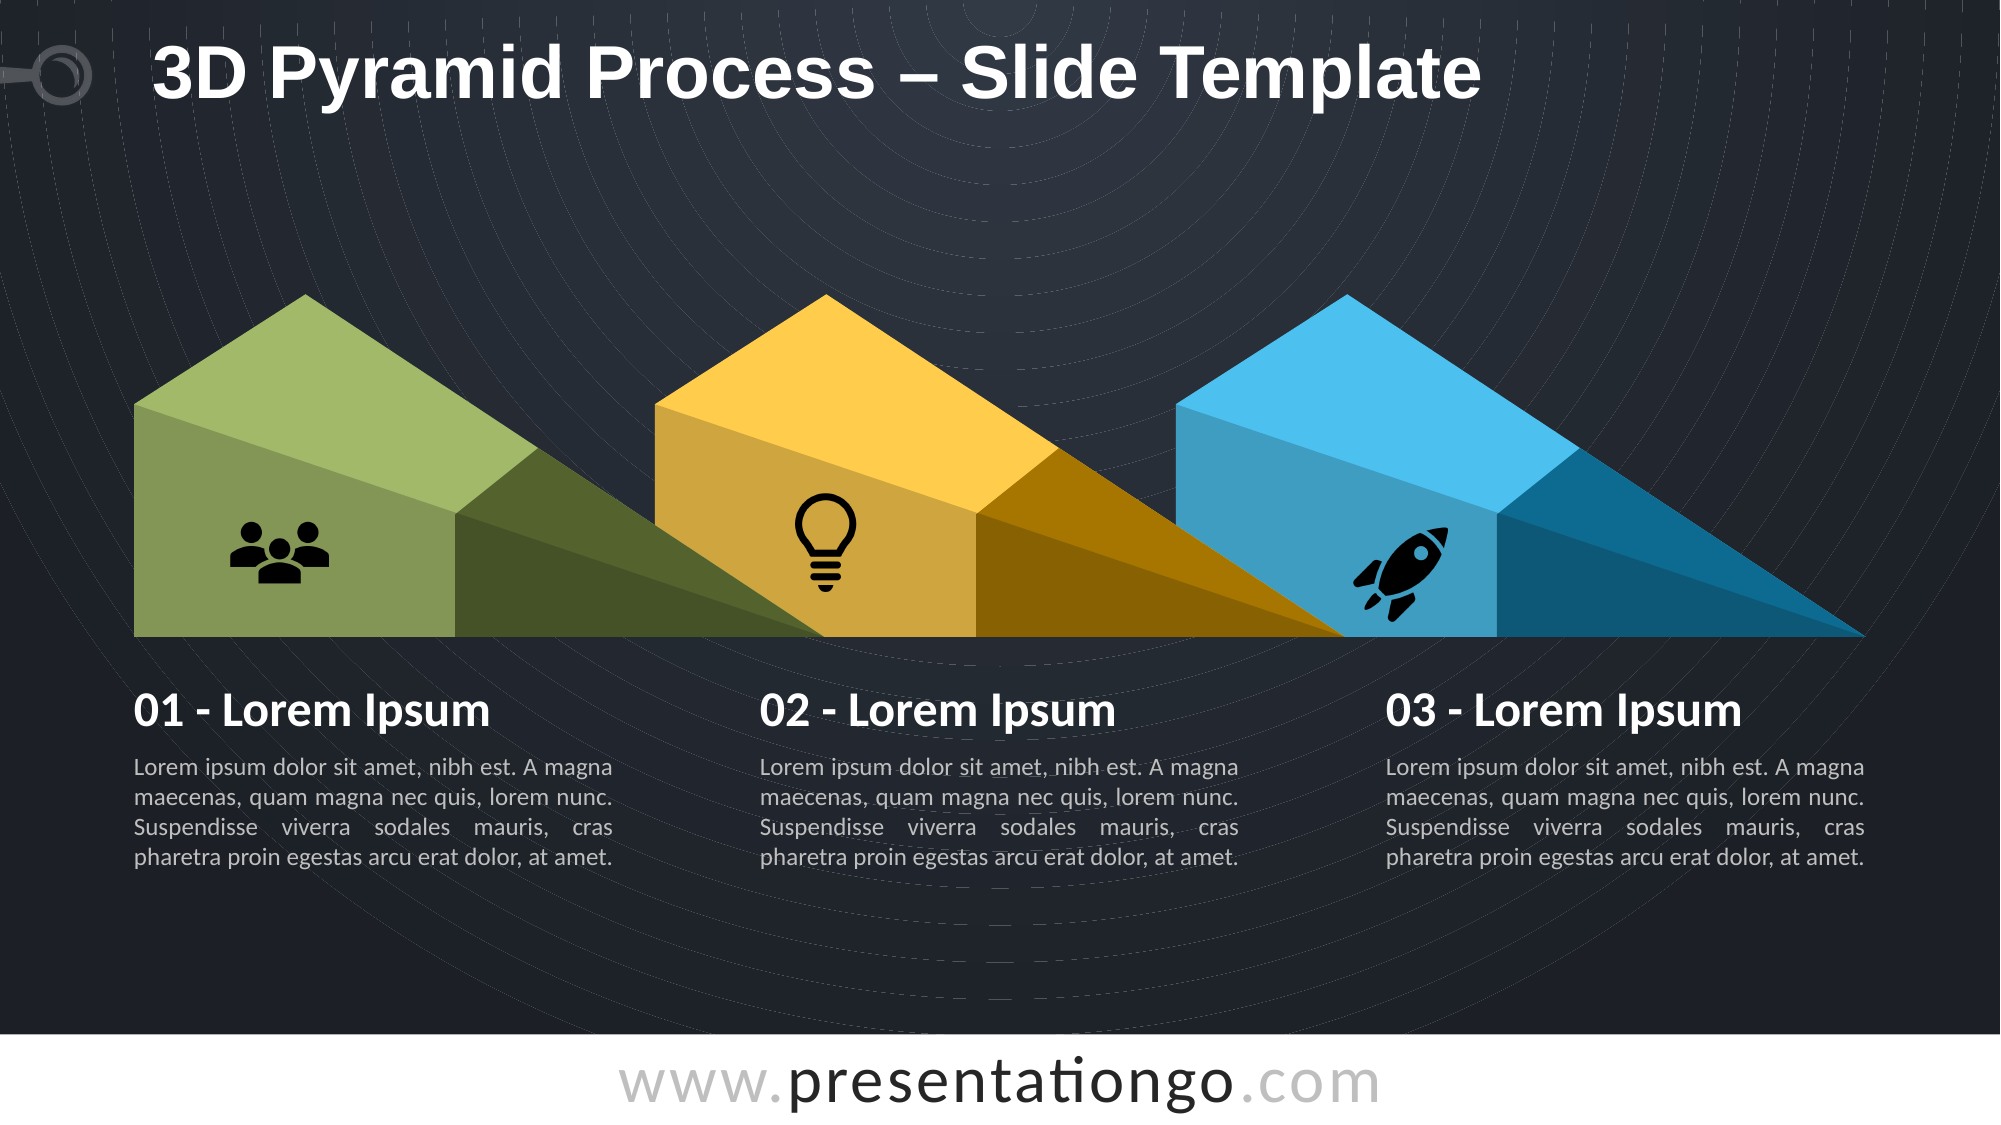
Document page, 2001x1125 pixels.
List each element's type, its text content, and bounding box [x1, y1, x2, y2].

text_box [134, 668, 615, 880]
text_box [825, 294, 1345, 637]
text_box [1345, 294, 1866, 637]
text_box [134, 294, 825, 637]
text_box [759, 668, 1240, 880]
picture [769, 486, 882, 599]
title 3D Pyramid Process – Slide Template [137, 26, 2000, 148]
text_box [1385, 668, 1866, 880]
picture [223, 496, 336, 609]
picture [1344, 518, 1457, 631]
